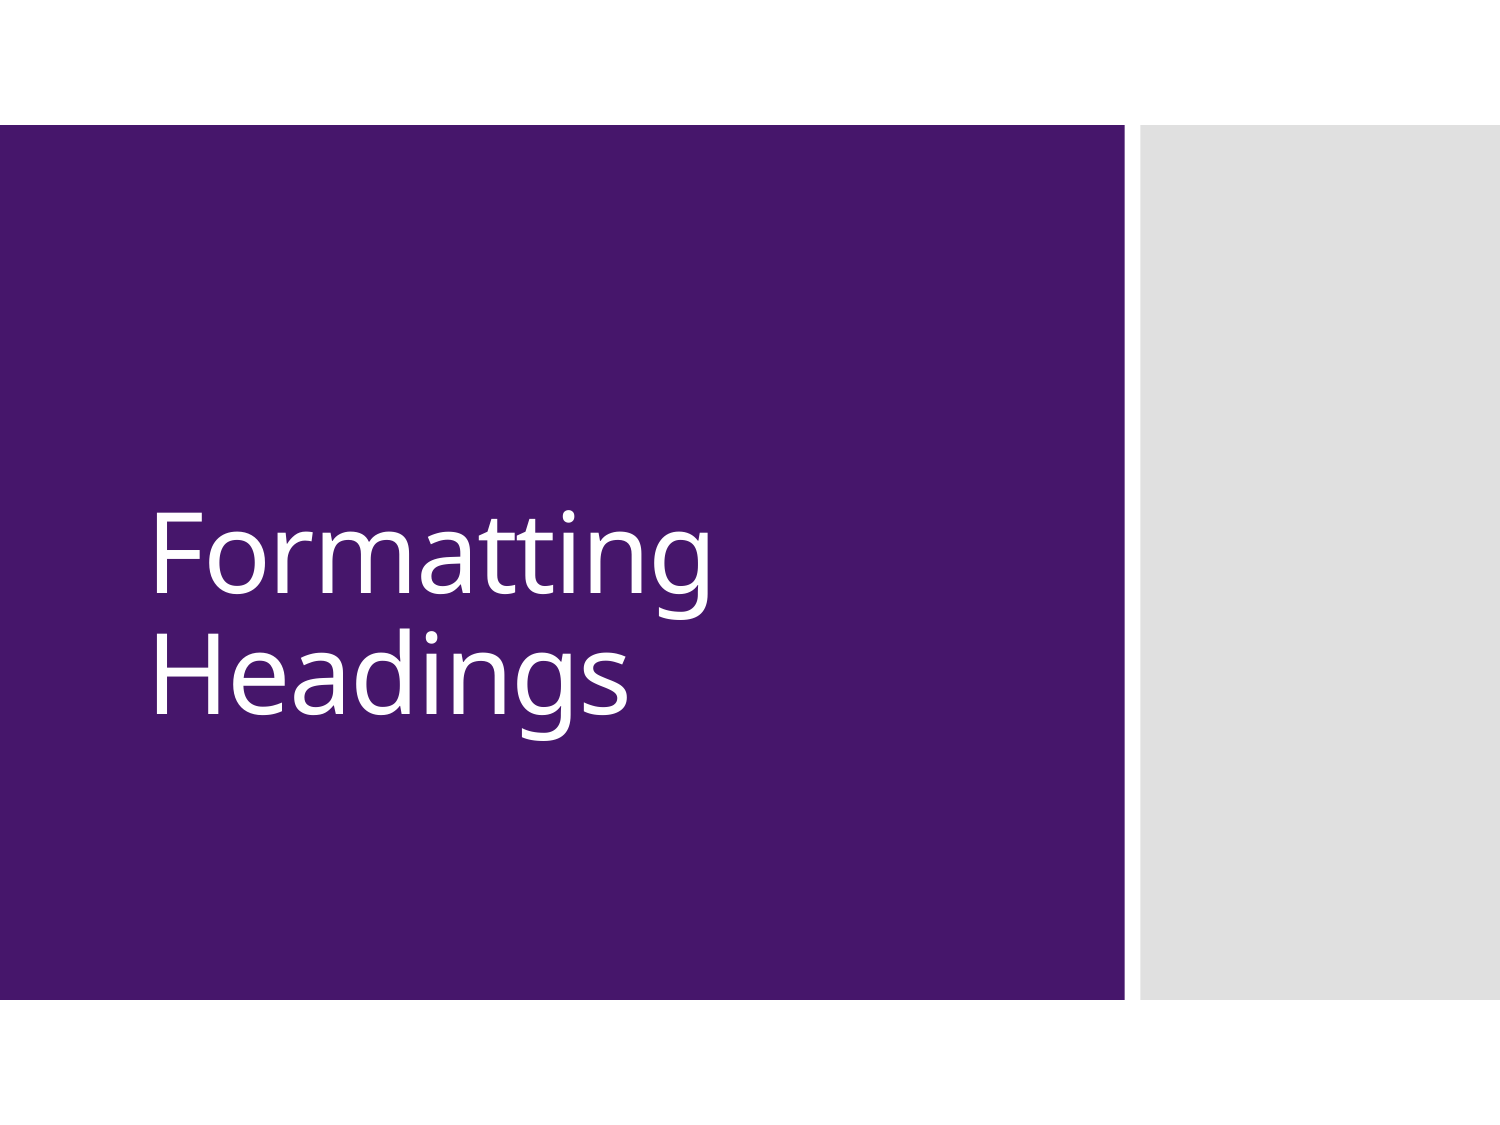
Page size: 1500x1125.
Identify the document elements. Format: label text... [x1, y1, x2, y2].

title Formatting Headings [131, 213, 1032, 747]
